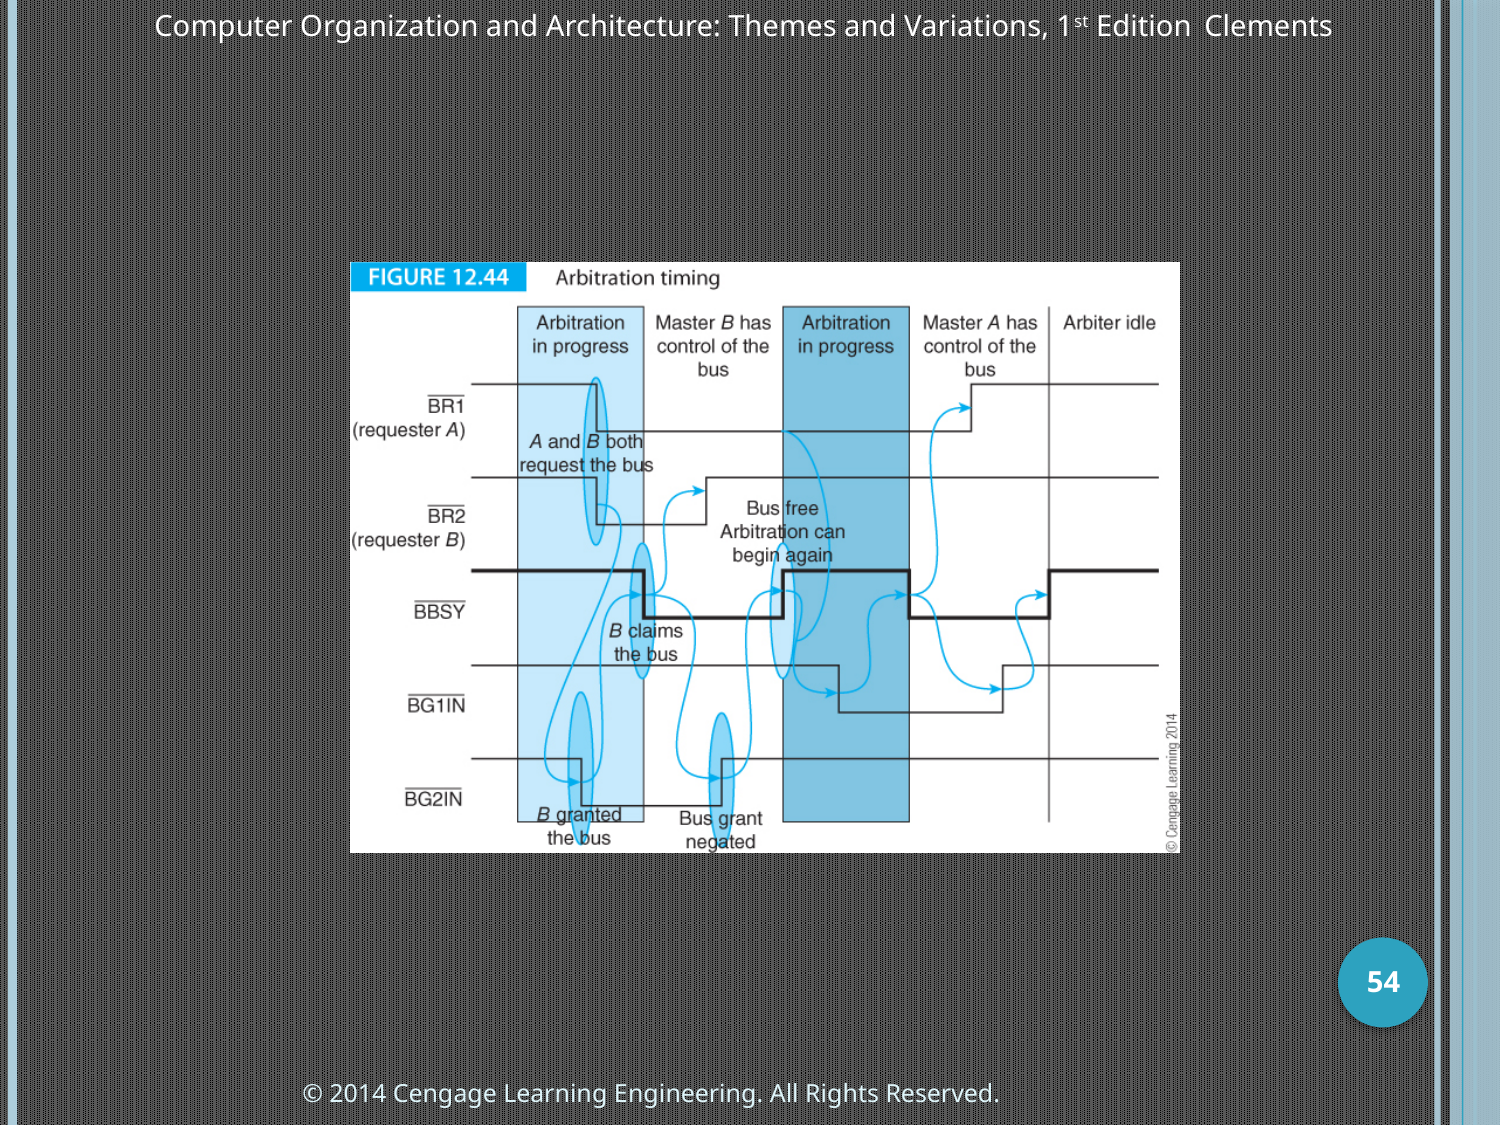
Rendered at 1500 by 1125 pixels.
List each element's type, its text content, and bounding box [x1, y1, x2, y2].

text_box Computer Organization and Architecture: Themes and Variations, 1st Edition Clements [50, 0, 1438, 50]
footer © 2014 Cengage Learning Engineering. All Rights Reserved. [287, 1065, 1138, 1125]
picture [349, 261, 1181, 854]
slide_number 54 [1333, 940, 1434, 1027]
